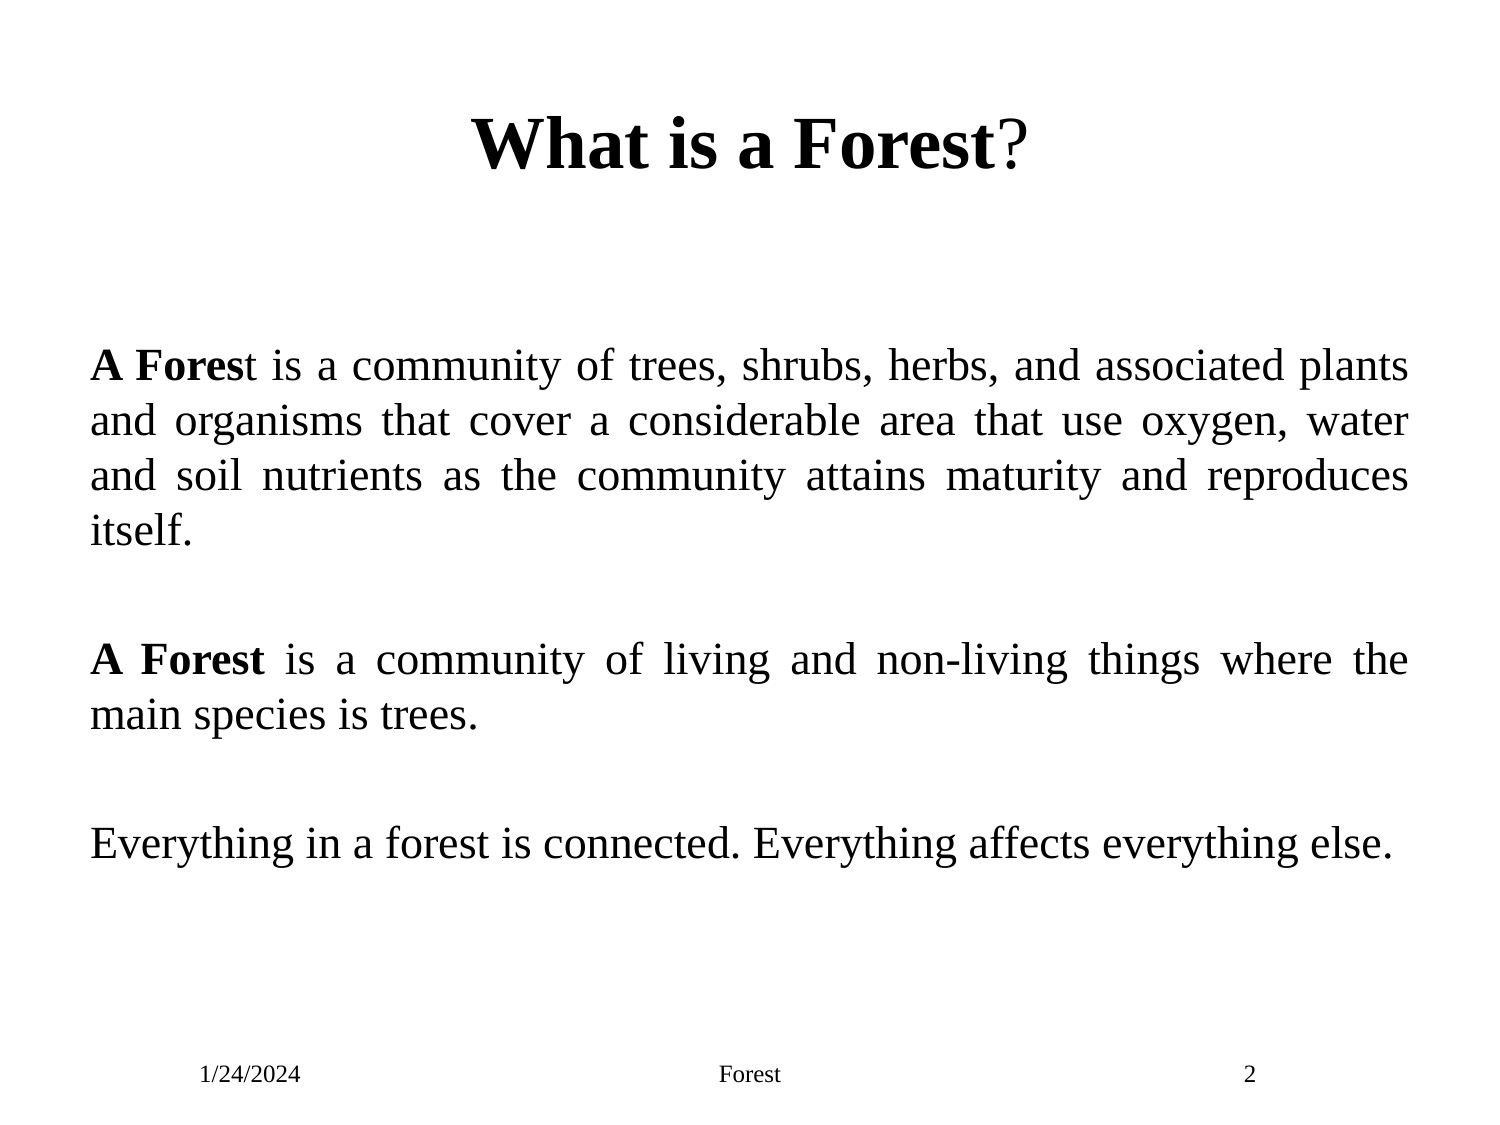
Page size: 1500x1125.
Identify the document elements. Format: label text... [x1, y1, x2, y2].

footer Forest [512, 1042, 988, 1103]
list A Forest is a community of trees, shrubs, herbs, and associated plants and organisms that cover a considerable area that use oxygen, water and soil nutrients as the community attains maturity and reproduces itself. A Forest is a community of living and non-living things where the main species is trees. Everything in a forest is connected. Everything affects everything else. [75, 262, 1425, 1005]
slide_number 2 [1074, 1042, 1425, 1103]
title What is a Forest? [75, 45, 1425, 233]
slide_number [75, 1042, 425, 1103]
